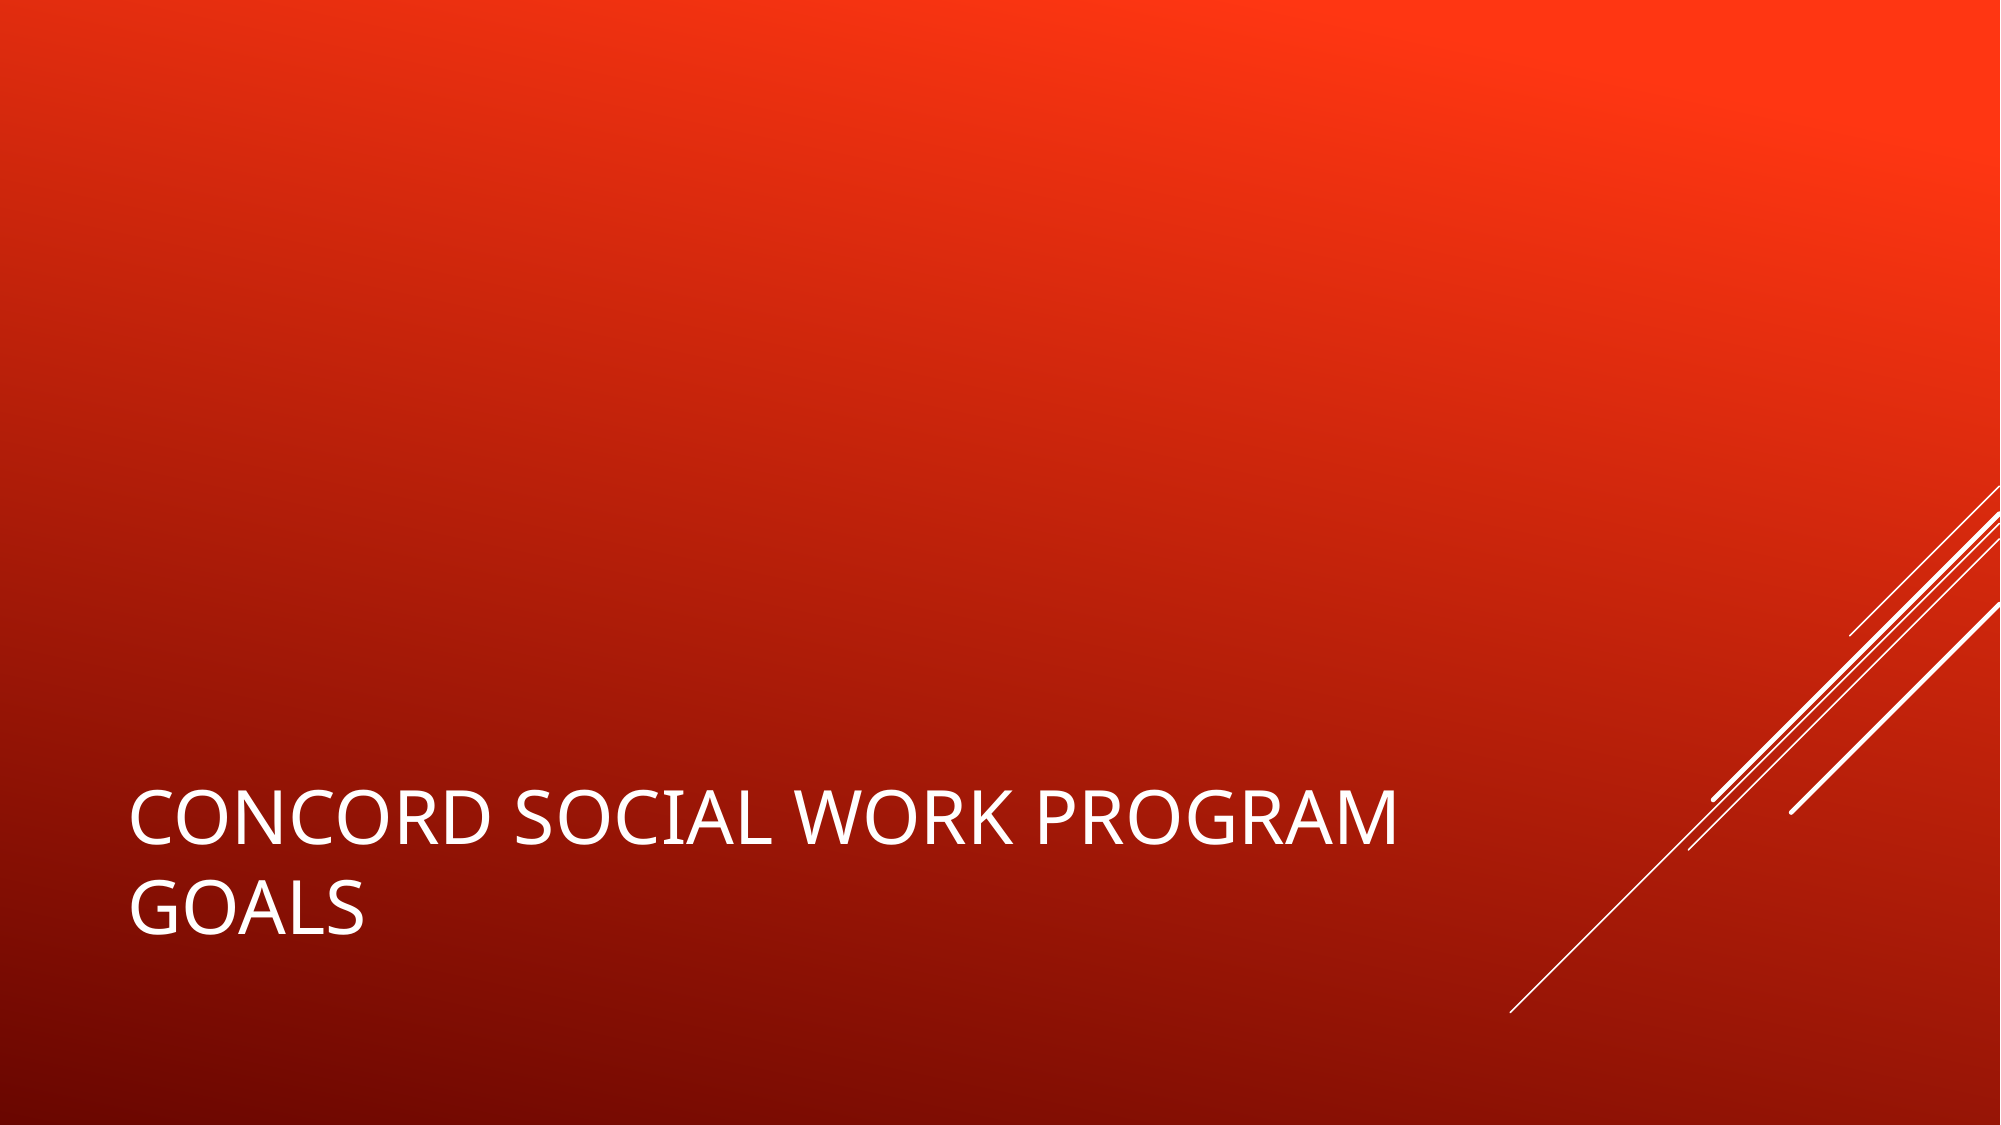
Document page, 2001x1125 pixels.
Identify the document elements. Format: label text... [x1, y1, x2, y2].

title CONCORD SOCIAL WORK PROGRAM GOALS [112, 736, 1513, 984]
